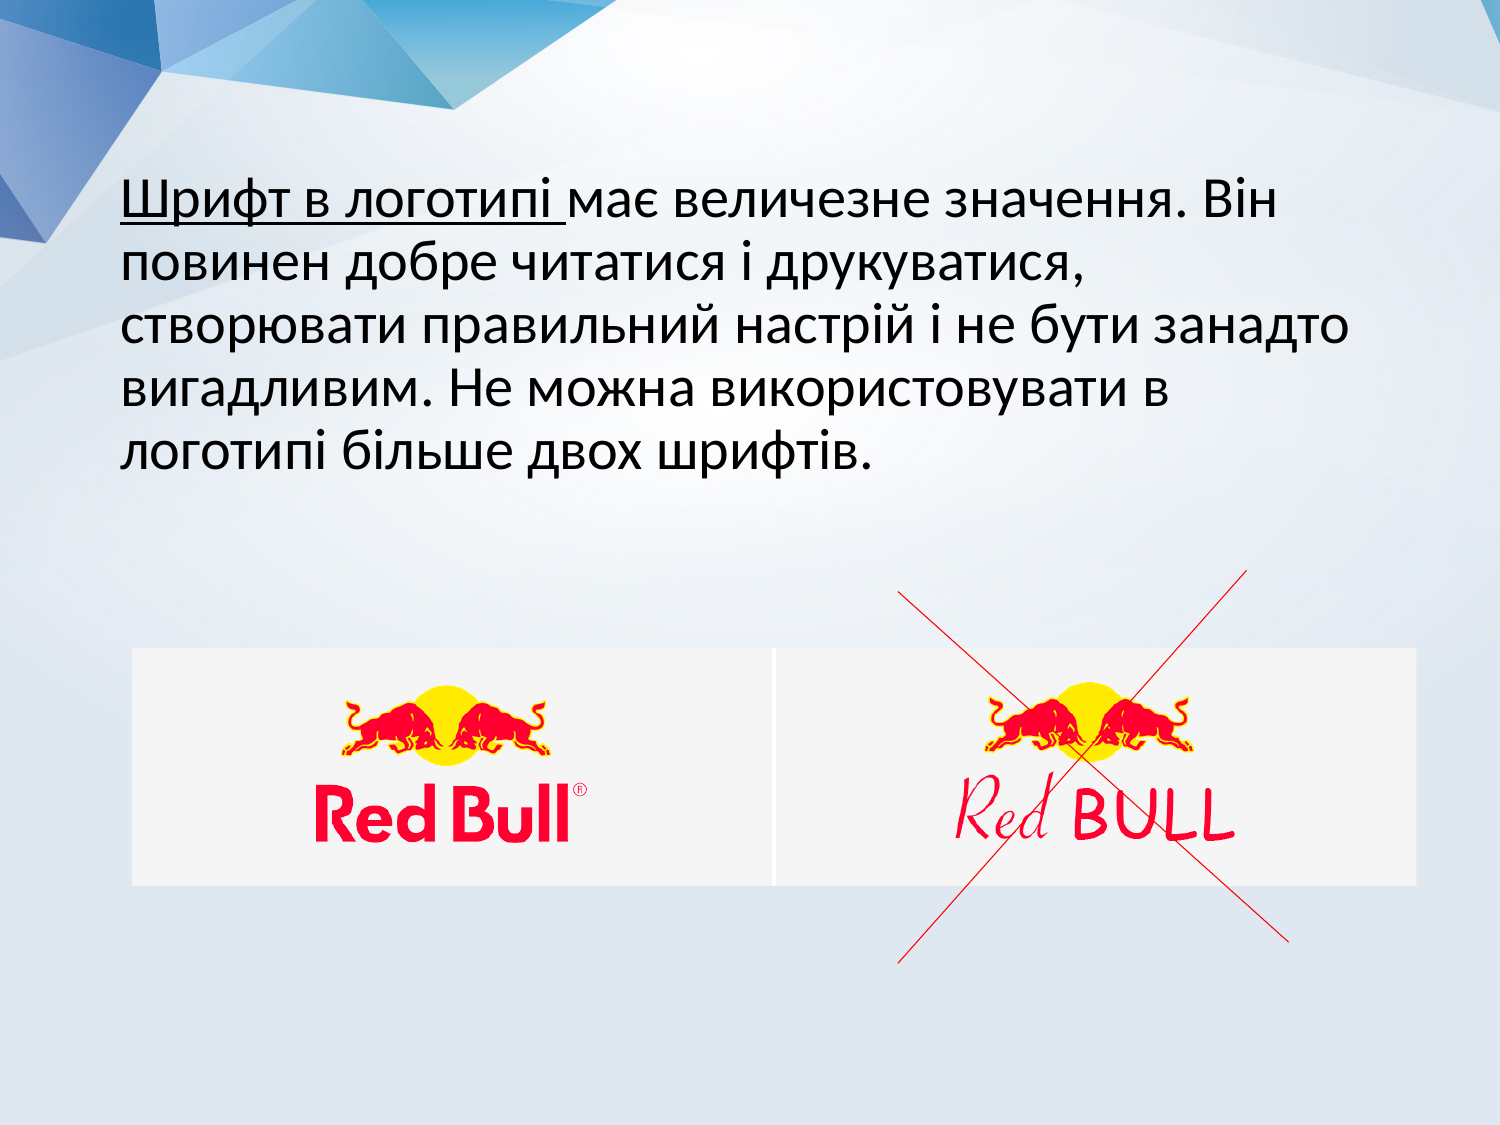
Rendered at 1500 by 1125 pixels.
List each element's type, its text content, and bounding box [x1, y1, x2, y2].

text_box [1247, 591, 1289, 943]
picture [0, 0, 1500, 1125]
list Шрифт в логотипі має величезне значення. Він повинен добре читатися і друкуватися, створювати правильний настрій і не бути занадто вигадливим. Не можна використовувати в логотипі більше двох шрифтів. [105, 160, 1399, 874]
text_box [897, 570, 1247, 964]
